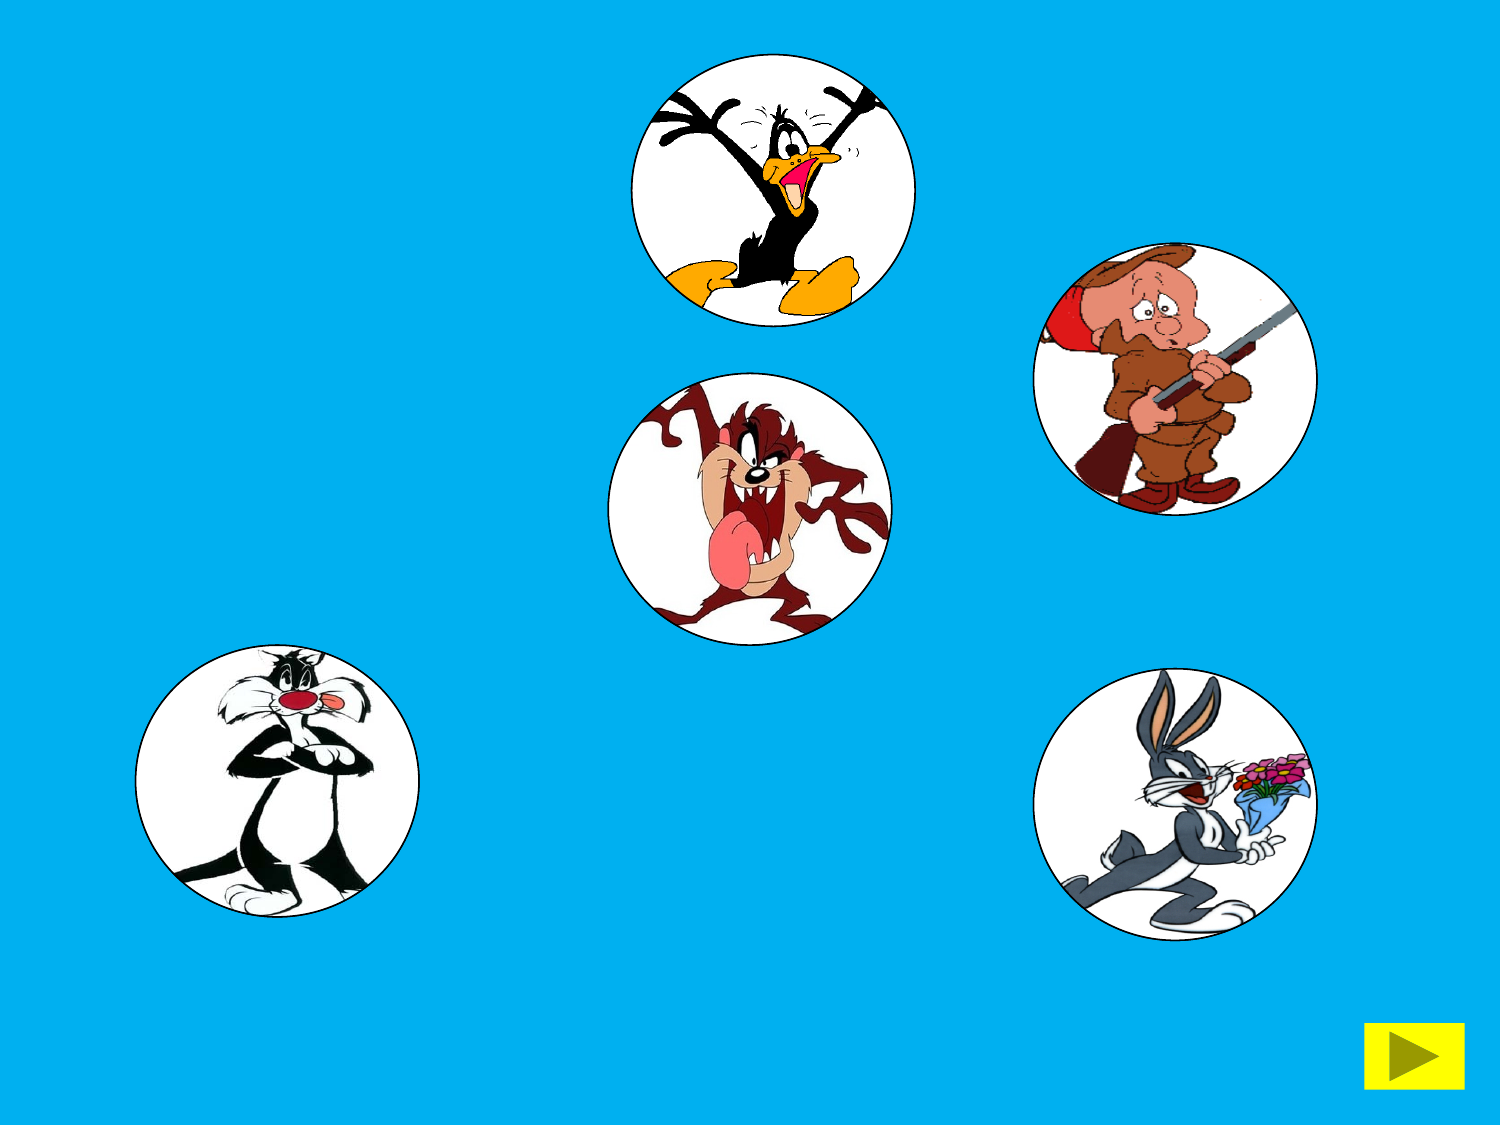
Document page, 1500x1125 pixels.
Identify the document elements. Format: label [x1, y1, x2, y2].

text_box [135, 645, 419, 917]
text_box [1033, 243, 1317, 516]
text_box [1033, 668, 1317, 941]
text_box [1364, 1023, 1465, 1090]
text_box [608, 373, 892, 646]
text_box [631, 54, 916, 327]
